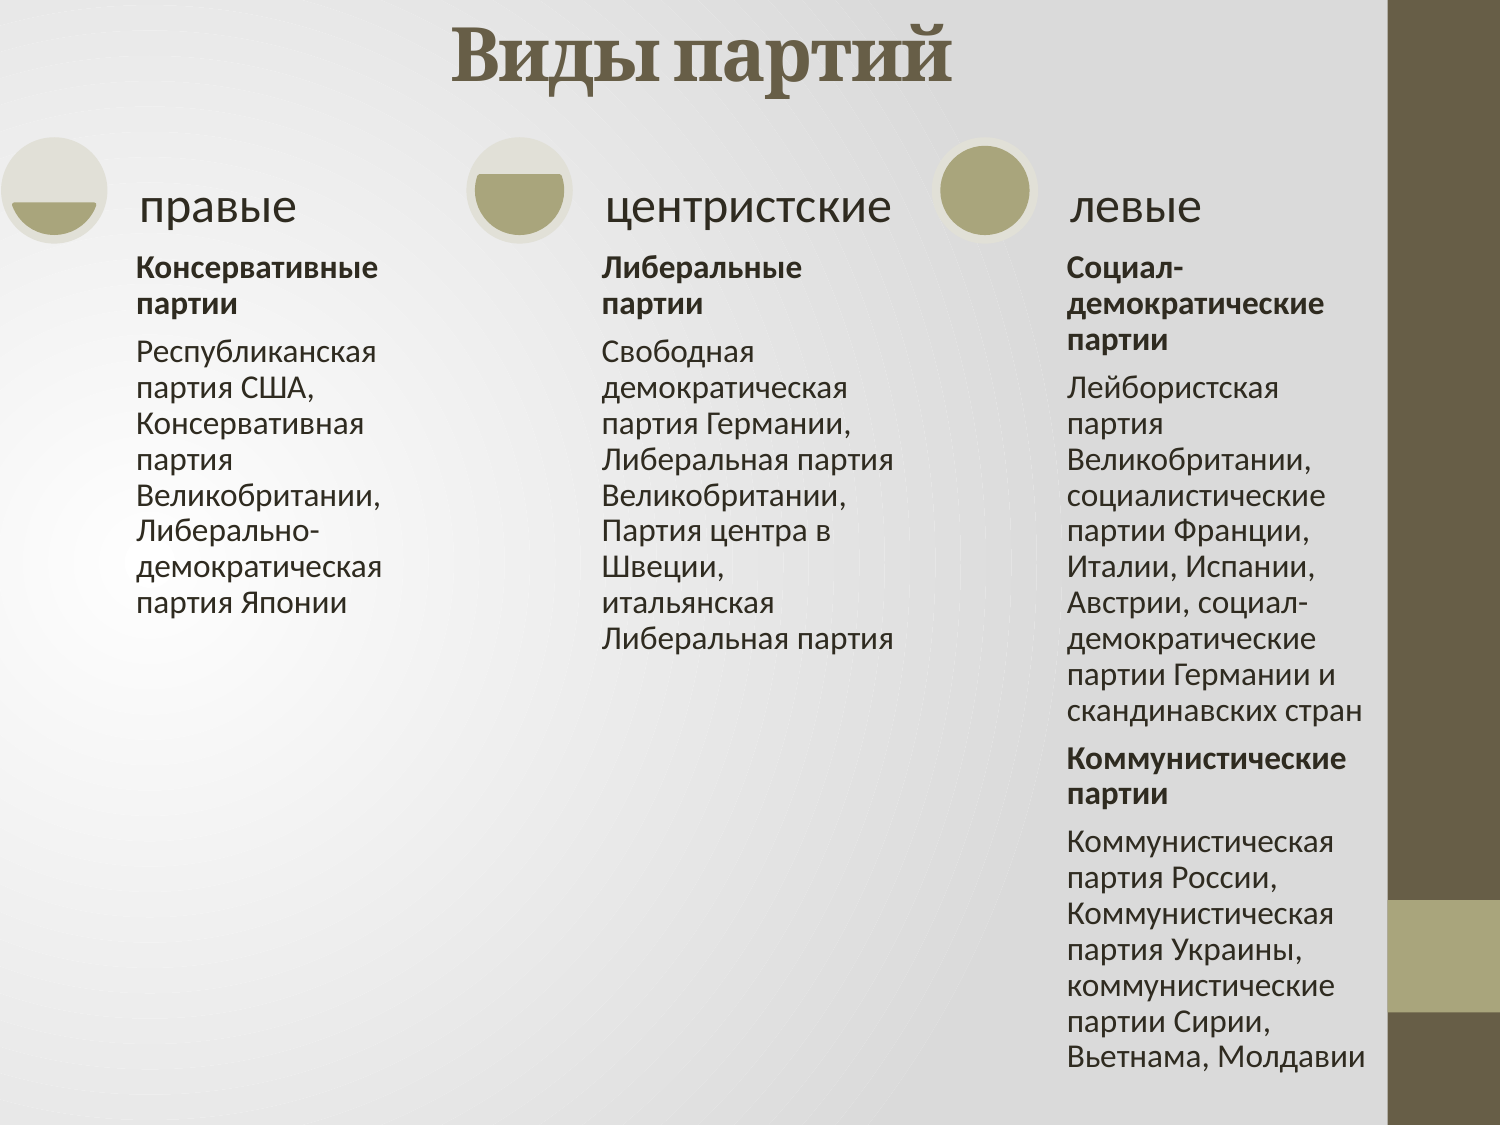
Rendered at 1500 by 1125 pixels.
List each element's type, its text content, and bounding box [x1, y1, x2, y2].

title Виды партий [76, 0, 1327, 104]
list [0, 136, 1377, 1125]
